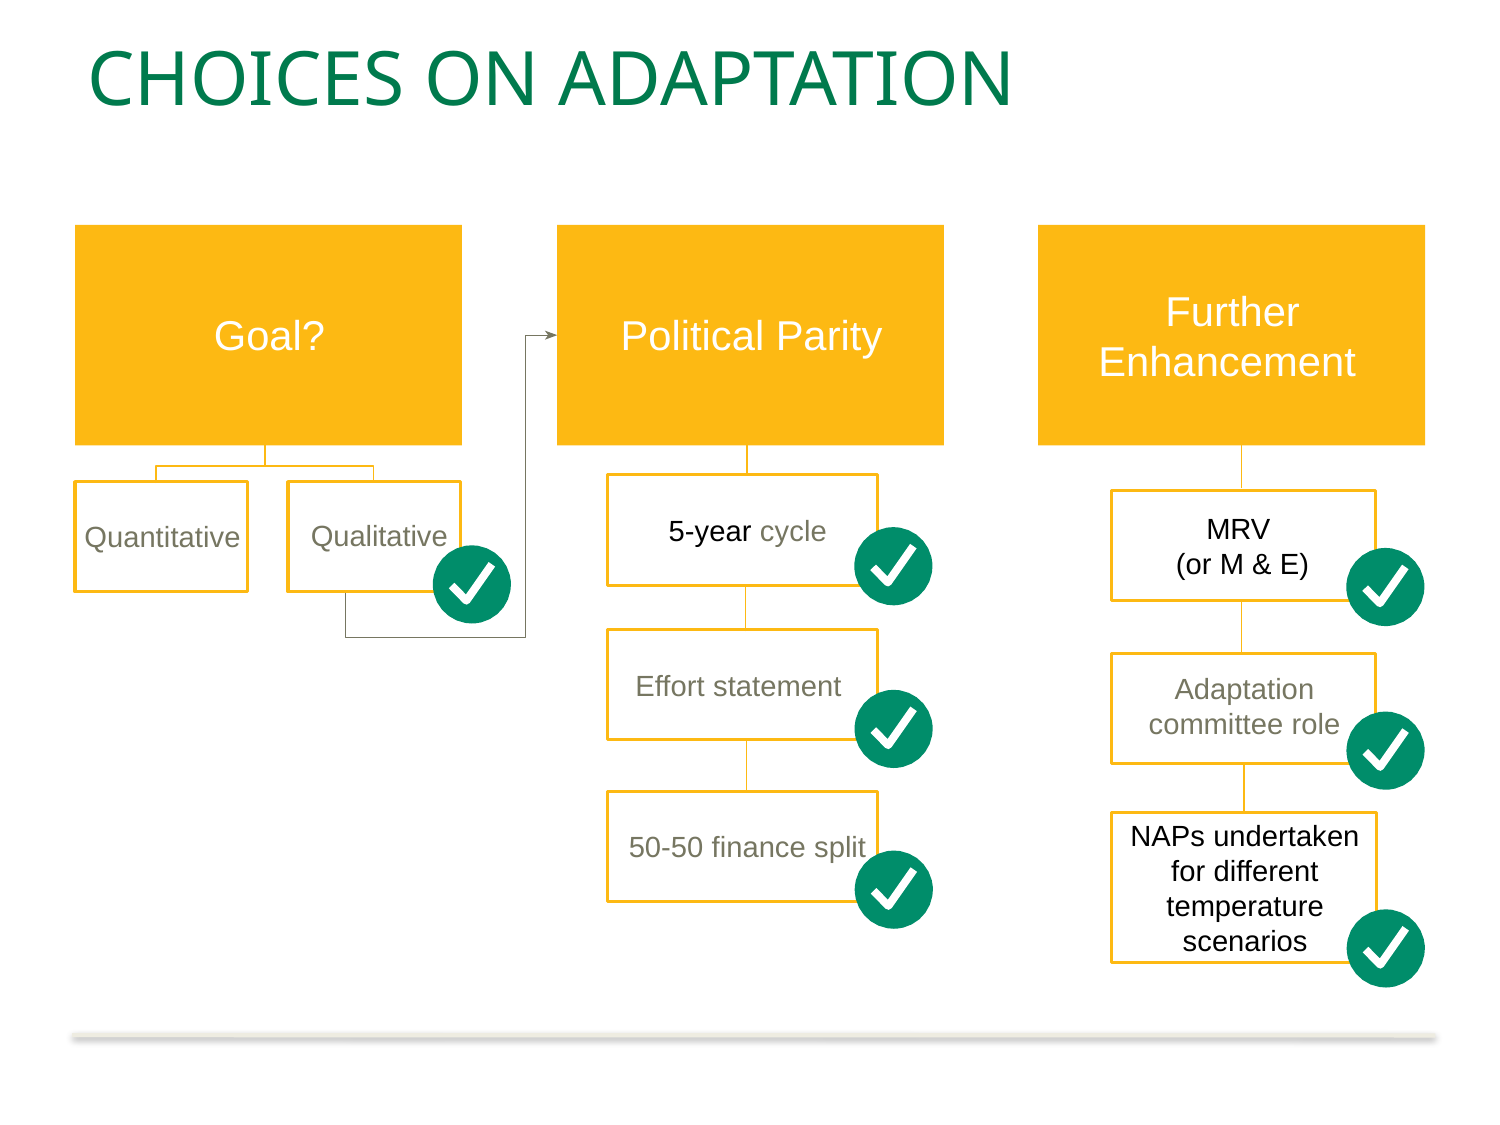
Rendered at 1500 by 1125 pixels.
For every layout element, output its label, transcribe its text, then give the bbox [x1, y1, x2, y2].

text_box [607, 629, 878, 740]
text_box [607, 474, 878, 586]
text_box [854, 689, 934, 769]
text_box [287, 481, 433, 592]
text_box [1038, 224, 1426, 446]
text_box [1111, 741, 1341, 764]
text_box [432, 545, 512, 624]
text_box [156, 466, 374, 484]
text_box [75, 224, 462, 446]
text_box [1111, 653, 1376, 670]
text_box Effort statement [633, 666, 852, 702]
text_box NAPs undertaken for different temperature scenarios [1111, 817, 1377, 958]
text_box MRV (or M & E) [1161, 509, 1322, 580]
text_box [854, 850, 934, 930]
text_box [345, 335, 549, 638]
text_box [1293, 764, 1302, 769]
text_box [1111, 490, 1376, 601]
text_box 50-50 finance split [608, 828, 885, 864]
text_box Political Parity [574, 308, 927, 359]
text_box [607, 791, 878, 902]
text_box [1346, 547, 1425, 627]
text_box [854, 526, 933, 606]
text_box 5-year cycle [637, 512, 856, 548]
text_box [544, 330, 558, 340]
text_box CHOICES ON ADAPTATION [72, 22, 1348, 161]
text_box [1111, 958, 1341, 963]
text_box Adaptation committee role [1105, 670, 1382, 741]
text_box [1111, 812, 1377, 817]
text_box [557, 224, 944, 446]
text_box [1346, 711, 1425, 791]
text_box [74, 481, 248, 592]
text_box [1346, 909, 1426, 988]
text_box Goal? [104, 308, 433, 359]
text_box Further Enhancement [1056, 284, 1408, 385]
